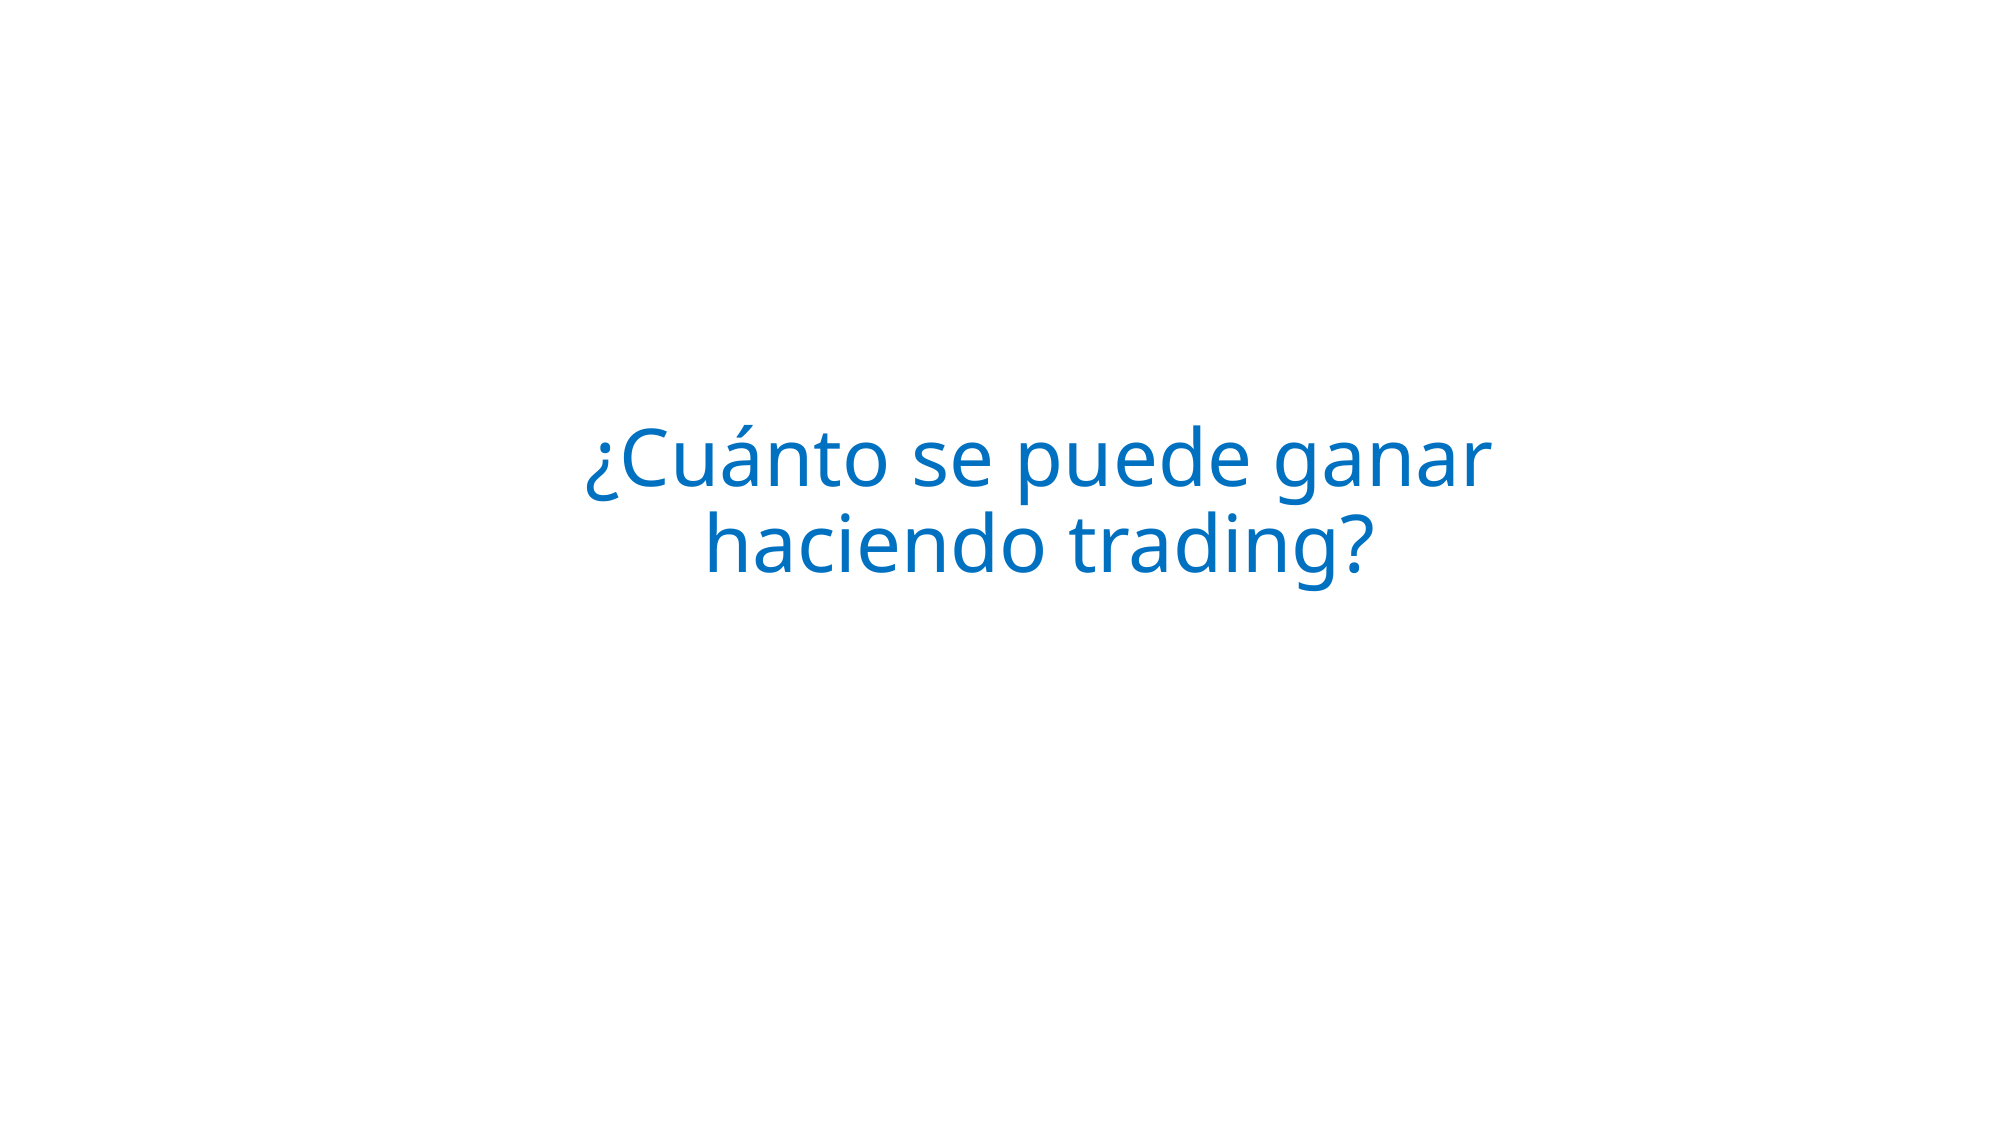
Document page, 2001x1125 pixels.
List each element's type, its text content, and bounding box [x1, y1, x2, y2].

title ¿Cuánto se puede ganar haciendo trading? [402, 410, 1678, 598]
